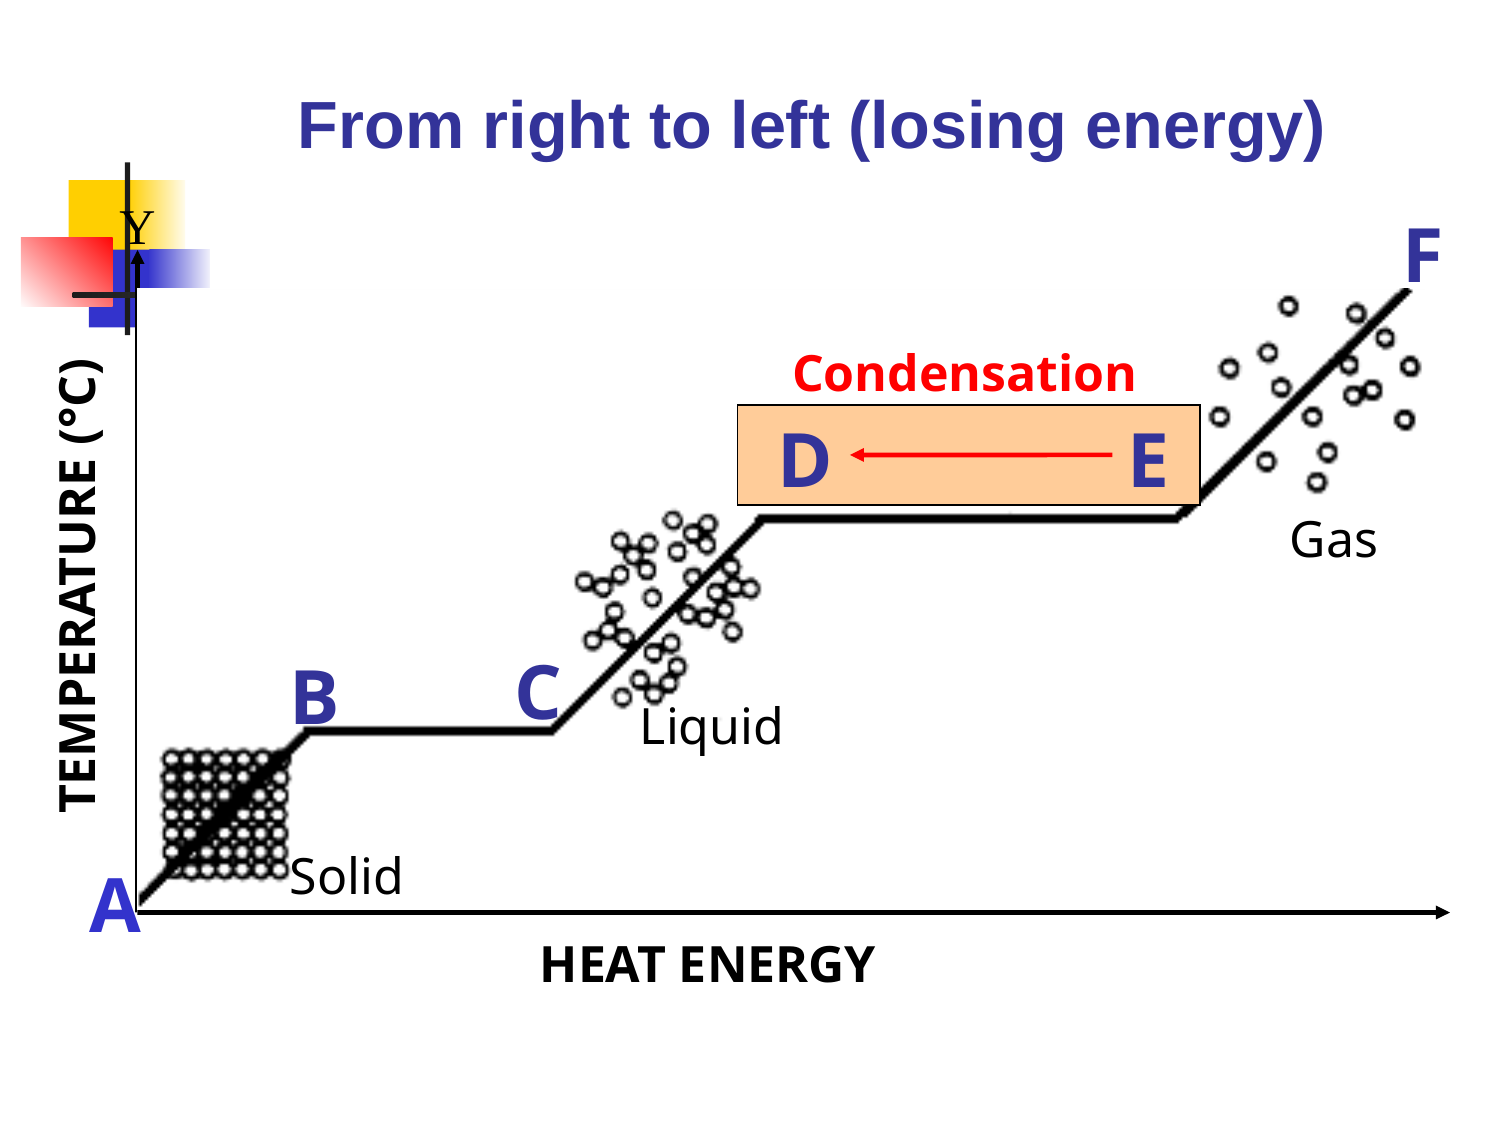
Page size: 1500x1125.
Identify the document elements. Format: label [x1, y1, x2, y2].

text_box [737, 404, 1201, 511]
text_box [37, 74, 1476, 1001]
